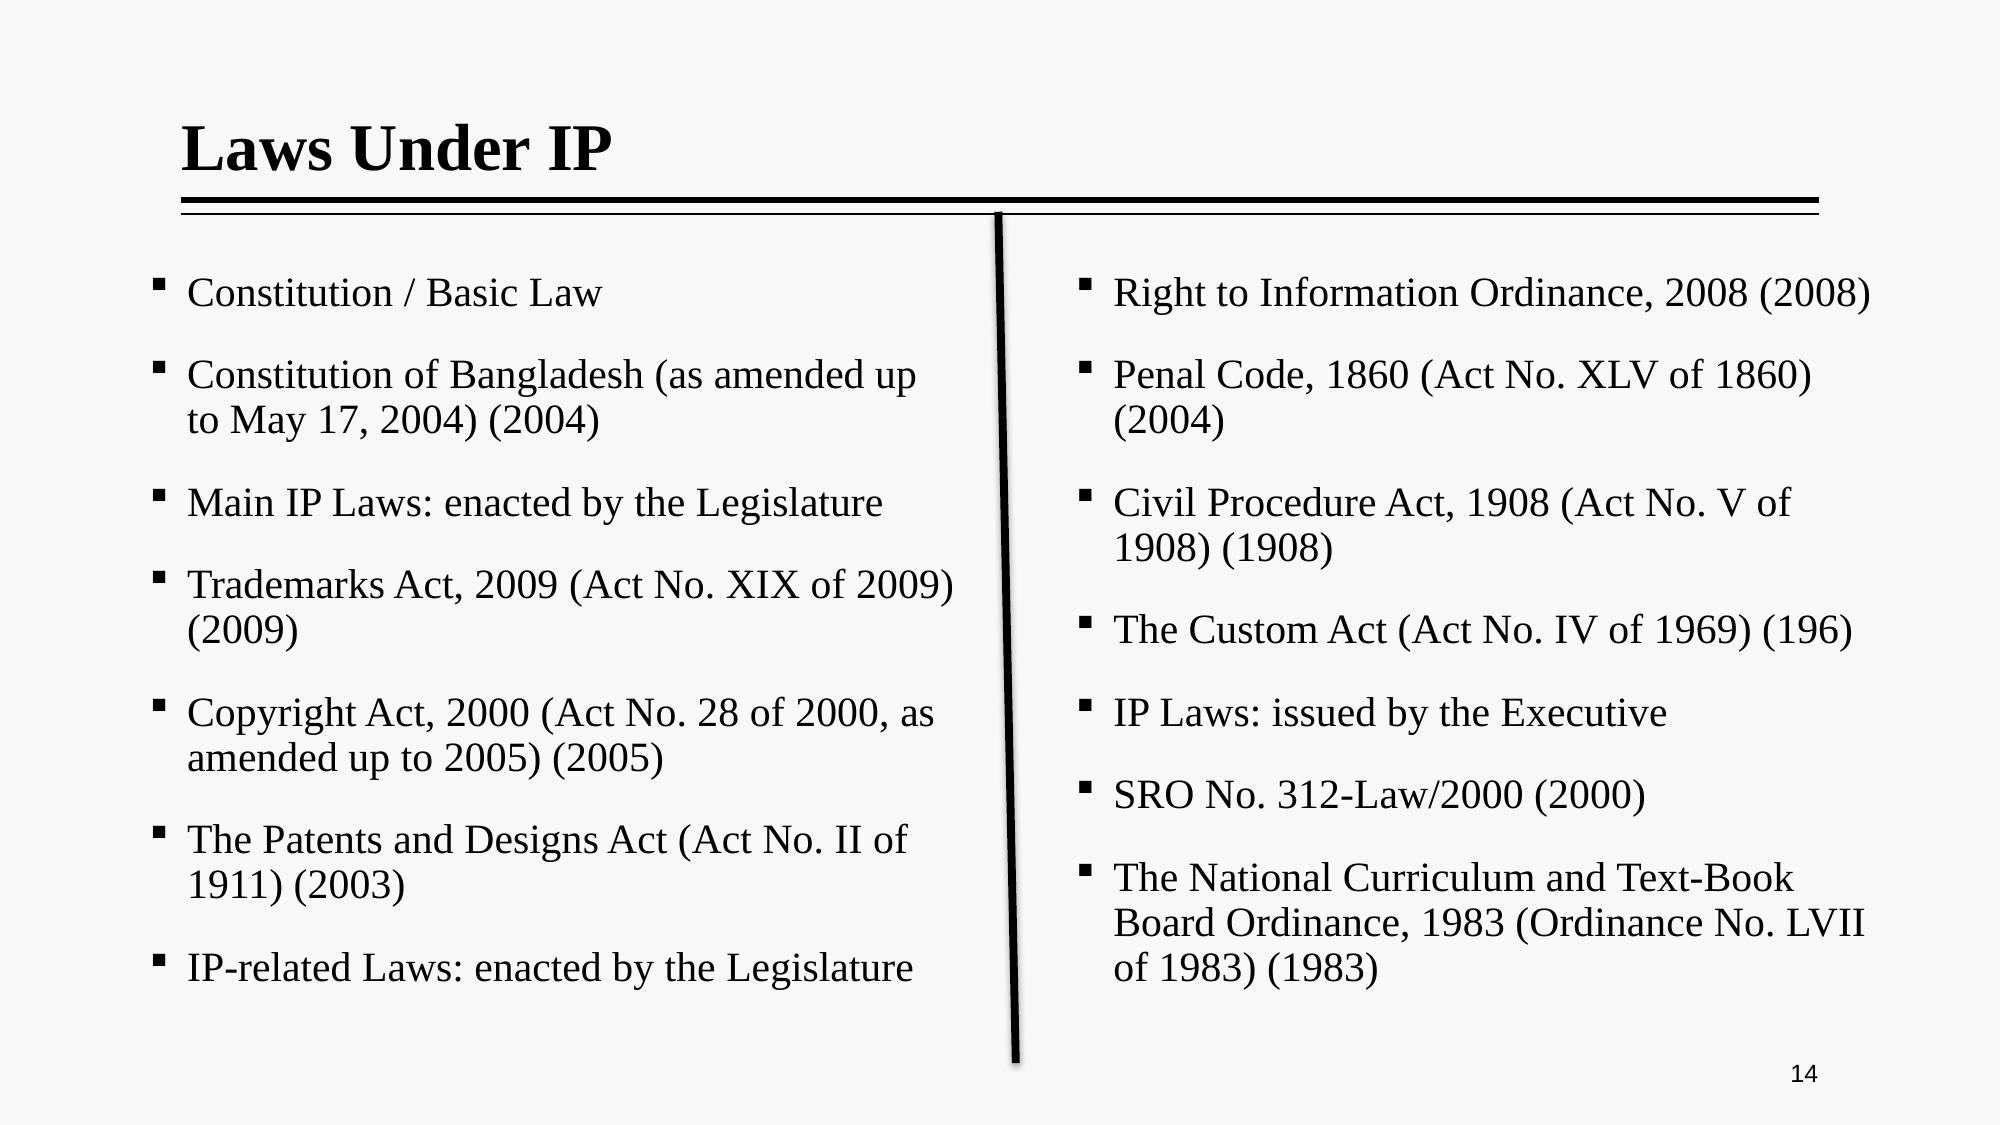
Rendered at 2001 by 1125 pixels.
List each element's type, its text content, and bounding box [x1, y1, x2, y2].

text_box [998, 211, 1016, 1064]
title Laws Under IP [181, 73, 831, 193]
list Right to Information Ordinance, 2008 (2008) Penal Code, 1860 (Act No. XLV of 1860) (2004) Civil Procedure Act, 1908 (Act No. V of 1908) (1908) The Custom Act (Act No. IV of 1969) (196) IP Laws: issued by the Executive SRO No. 312-Law/2000 (2000) The National Curriculum and Text-Book Board Ordinance, 1983 (Ordinance No. LVII of 1983) (1983) [1075, 262, 1883, 1013]
list Constitution / Basic Law Constitution of Bangladesh (as amended up to May 17, 2004) (2004) Main IP Laws: enacted by the Legislature Trademarks Act, 2009 (Act No. XIX of 2009) (2009) Copyright Act, 2000 (Act No. 28 of 2000, as amended up to 2005) (2005) The Patents and Designs Act (Act No. II of 1911) (2003) IP-related Laws: enacted by the Legislature [149, 262, 956, 1013]
slide_number 14 [1518, 1042, 1819, 1103]
